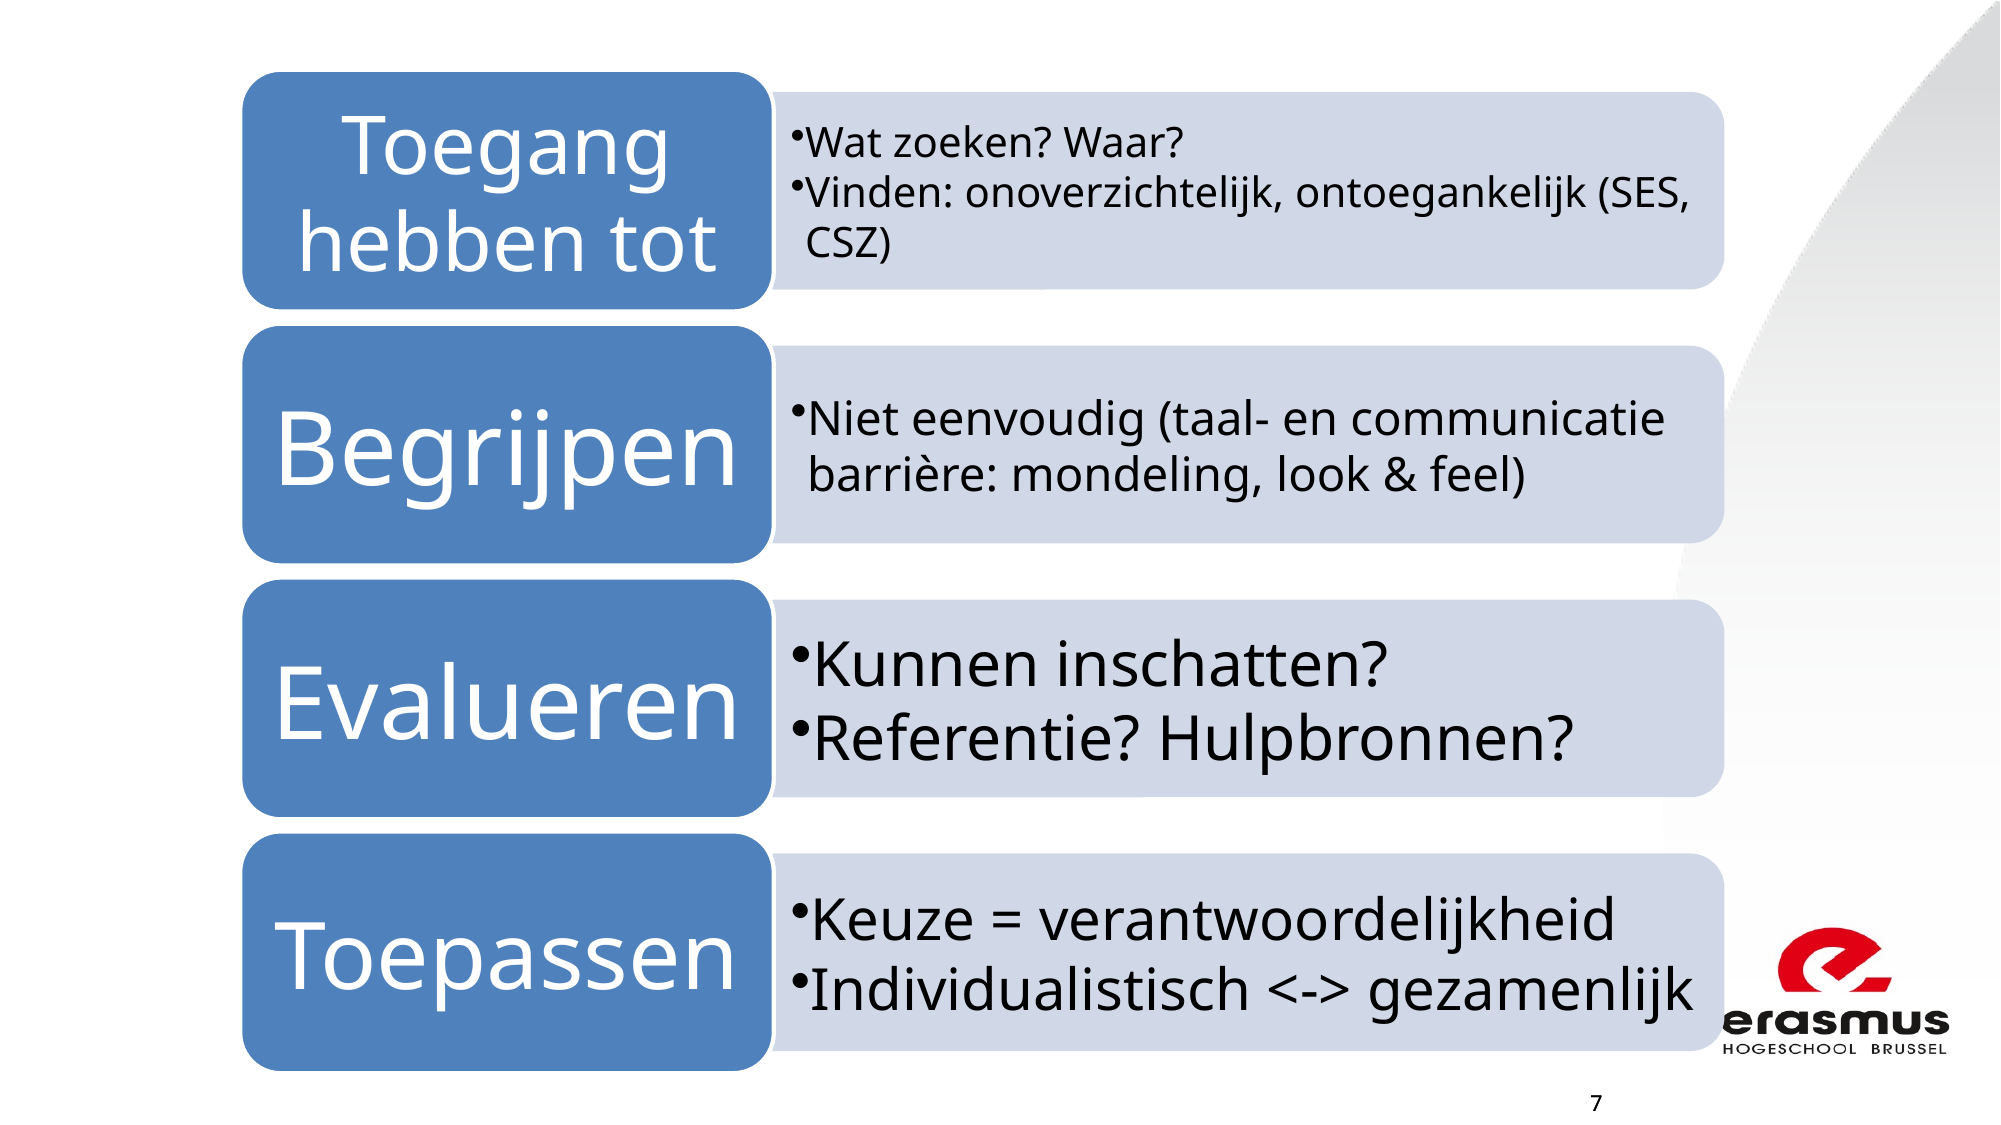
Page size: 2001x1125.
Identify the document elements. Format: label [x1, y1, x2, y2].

picture [1662, 1, 2000, 1125]
text_box [239, 69, 1723, 1074]
